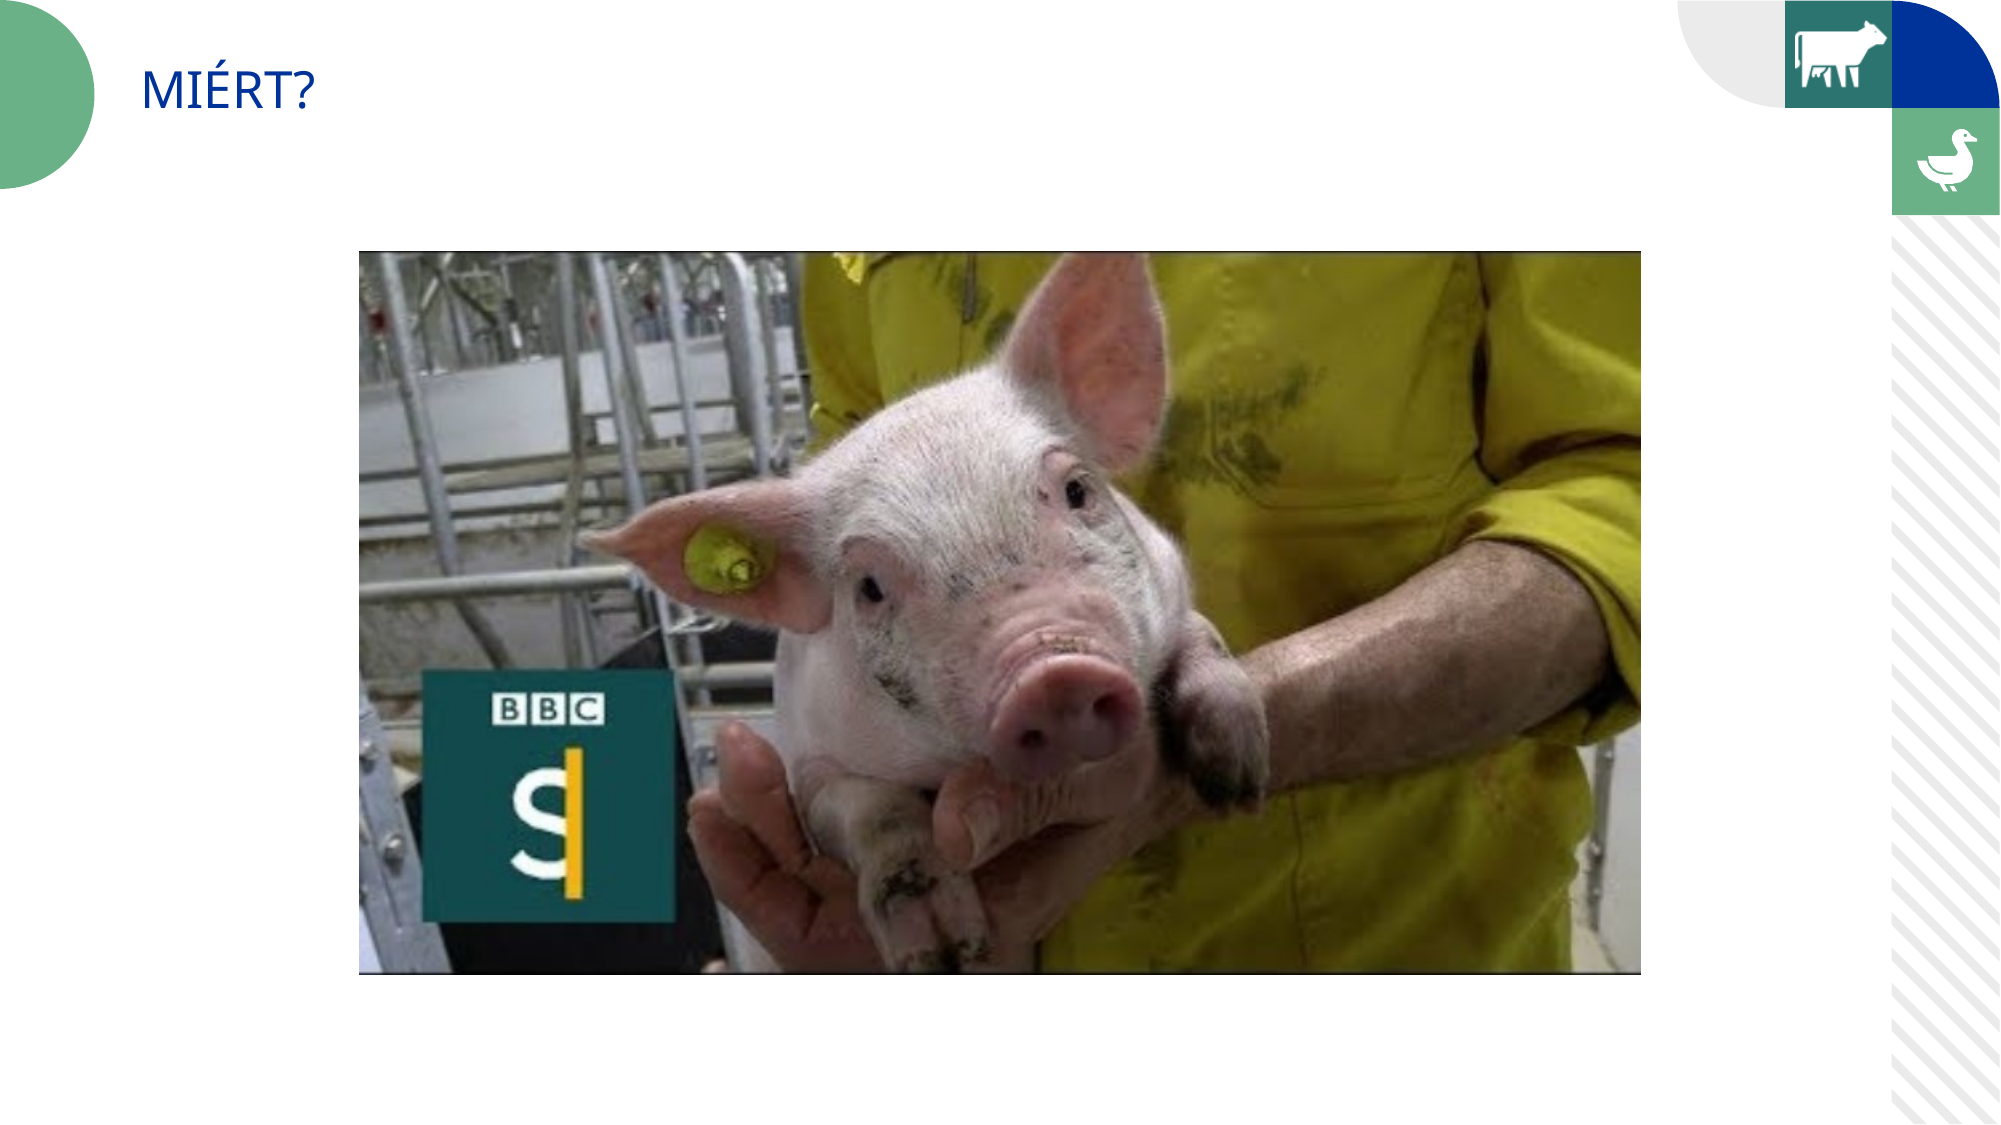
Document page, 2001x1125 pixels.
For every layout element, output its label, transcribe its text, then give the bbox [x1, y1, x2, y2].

list MIÉRT? [125, 50, 1678, 129]
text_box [358, 250, 1641, 975]
picture [1795, 20, 1888, 88]
